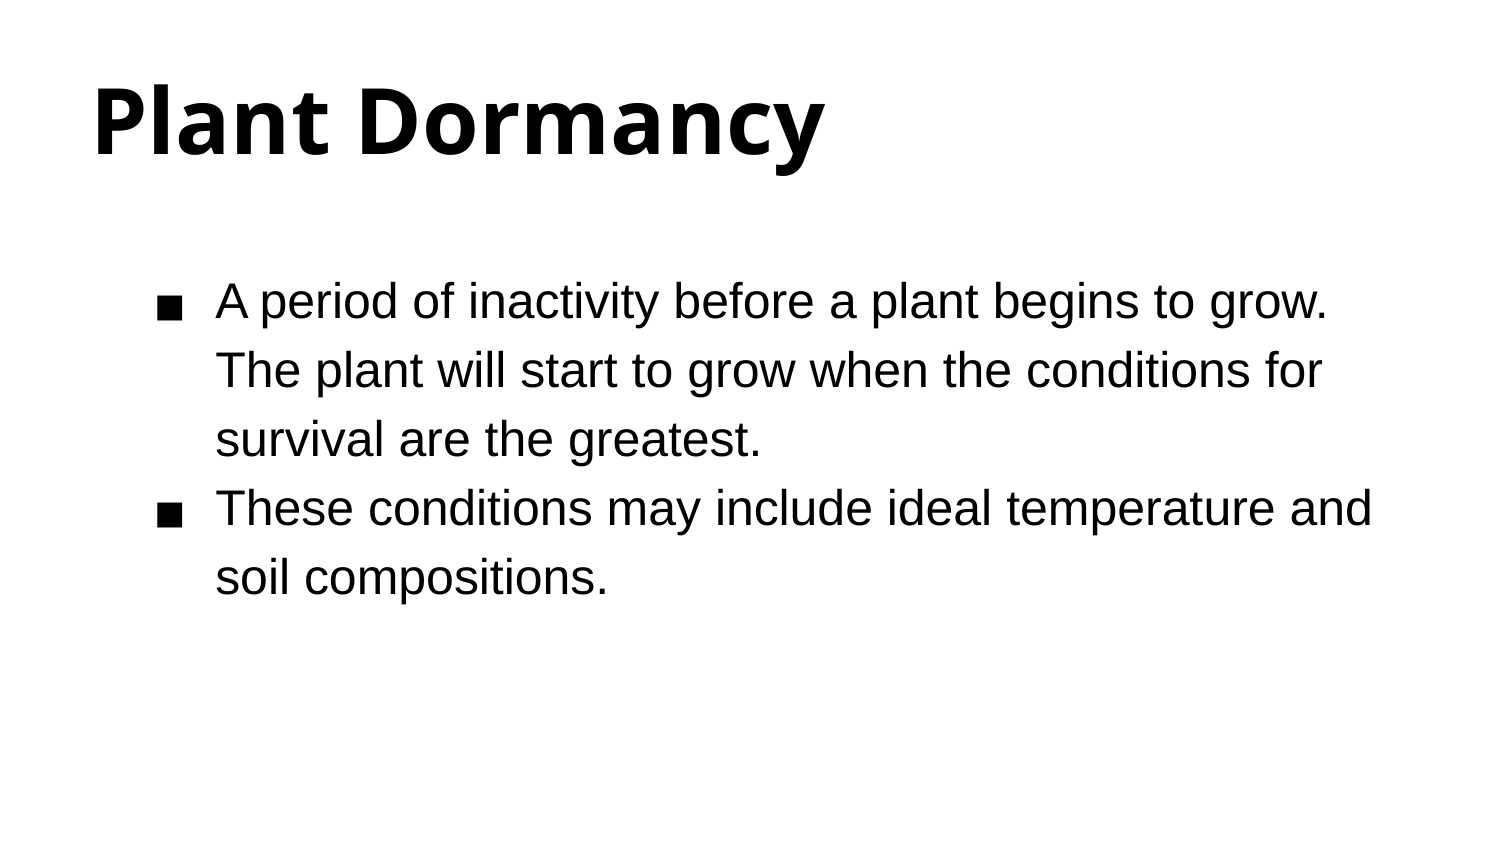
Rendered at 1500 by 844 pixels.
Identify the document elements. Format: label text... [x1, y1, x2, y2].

list A period of inactivity before a plant begins to grow. The plant will start to grow when the conditions for survival are the greatest. These conditions may include ideal temperature and soil compositions. [125, 244, 1439, 761]
title Plant Dormancy [75, 30, 1451, 207]
